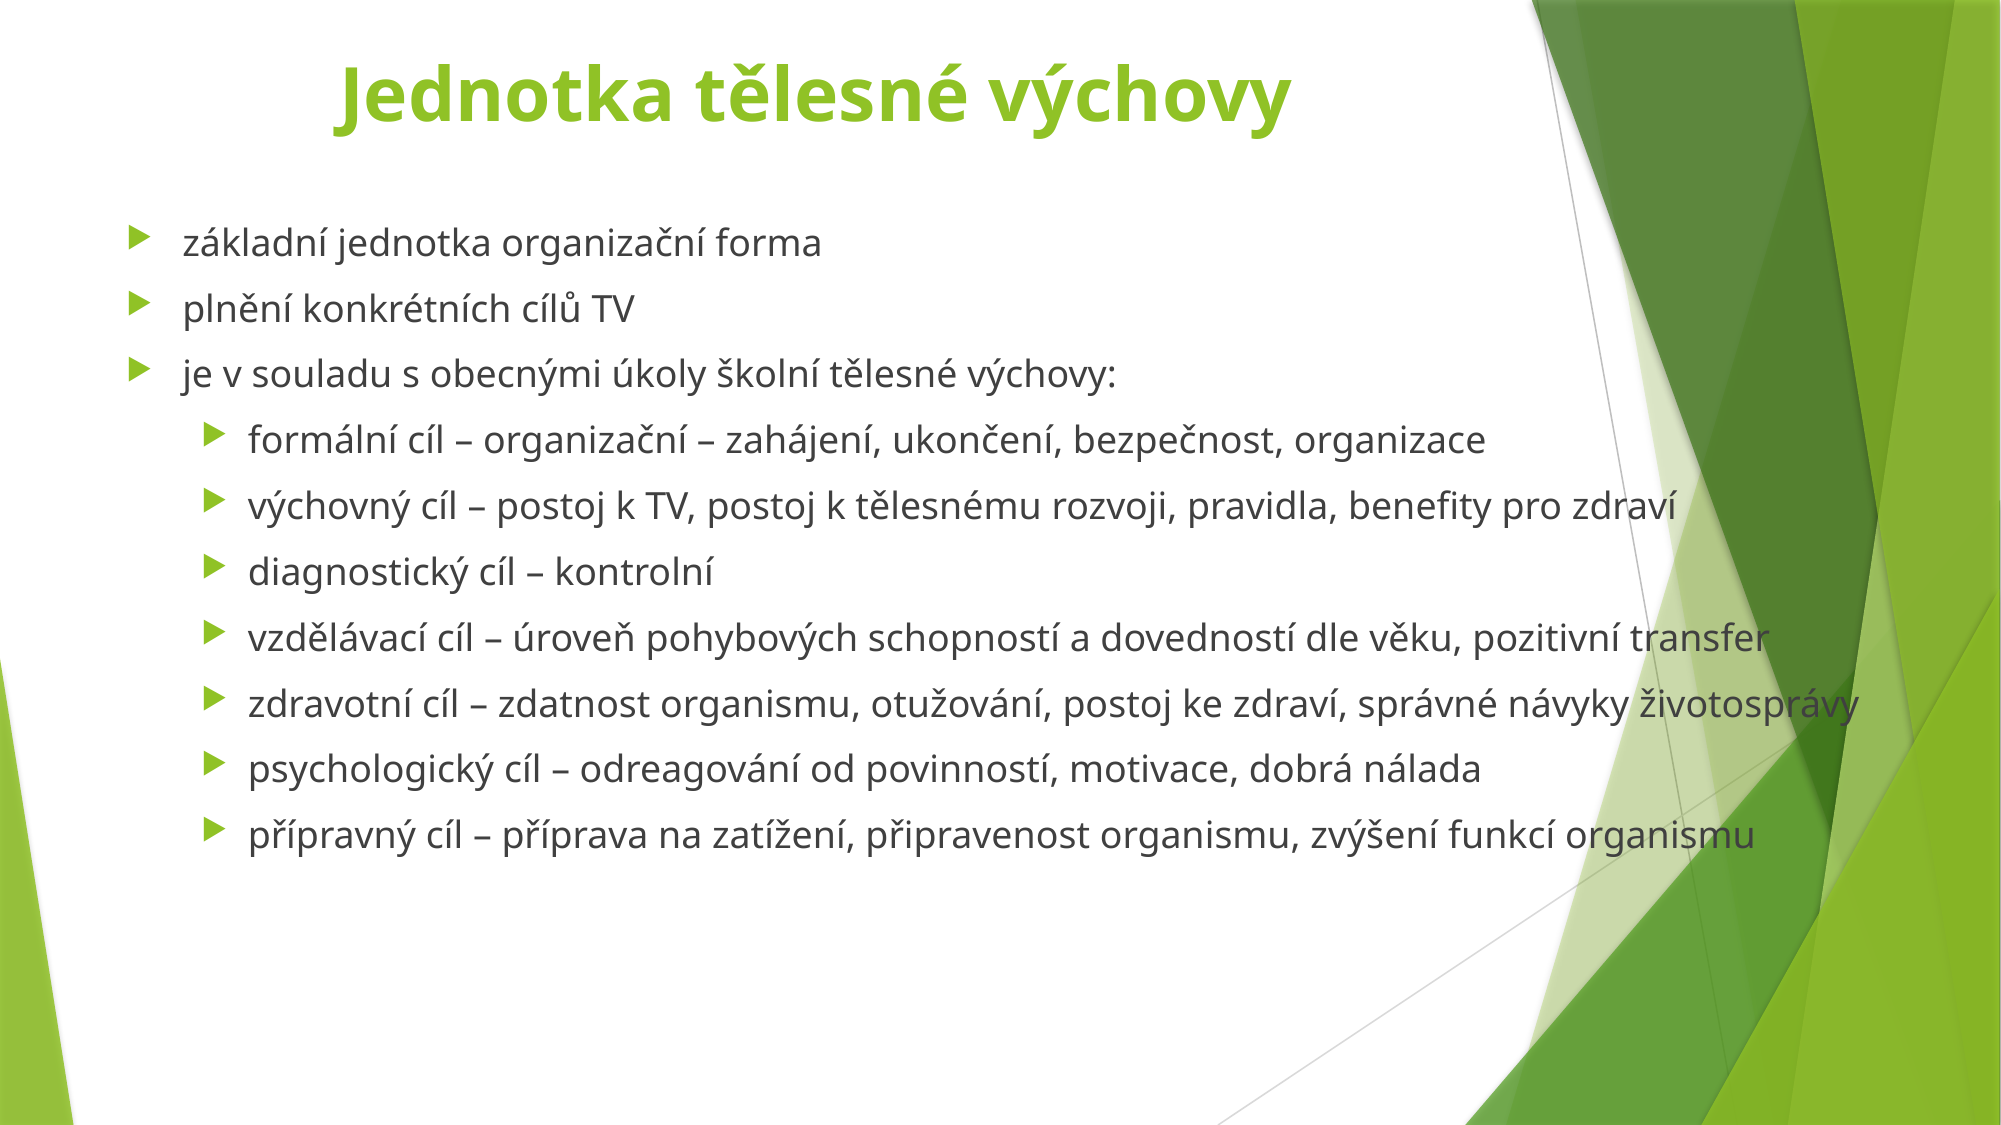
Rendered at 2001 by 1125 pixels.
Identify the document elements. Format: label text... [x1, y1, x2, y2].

title Jednotka tělesné výchovy [111, 39, 1522, 156]
list základní jednotka organizační forma plnění konkrétních cílů TV je v souladu s obecnými úkoly školní tělesné výchovy: formální cíl – organizační – zahájení, ukončení, bezpečnost, organizace výchovný cíl – postoj k TV, postoj k tělesnému rozvoji, pravidla, benefity pro zdraví diagnostický cíl – kontrolní vzdělávací cíl – úroveň pohybových schopností a dovedností dle věku, pozitivní transfer zdravotní cíl – zdatnost organismu, otužování, postoj ke zdraví, správné návyky životosprávy psychologický cíl – odreagování od povinností, motivace, dobrá nálada přípravný cíl – příprava na zatížení, připravenost organismu, zvýšení funkcí organismu [111, 211, 1888, 992]
